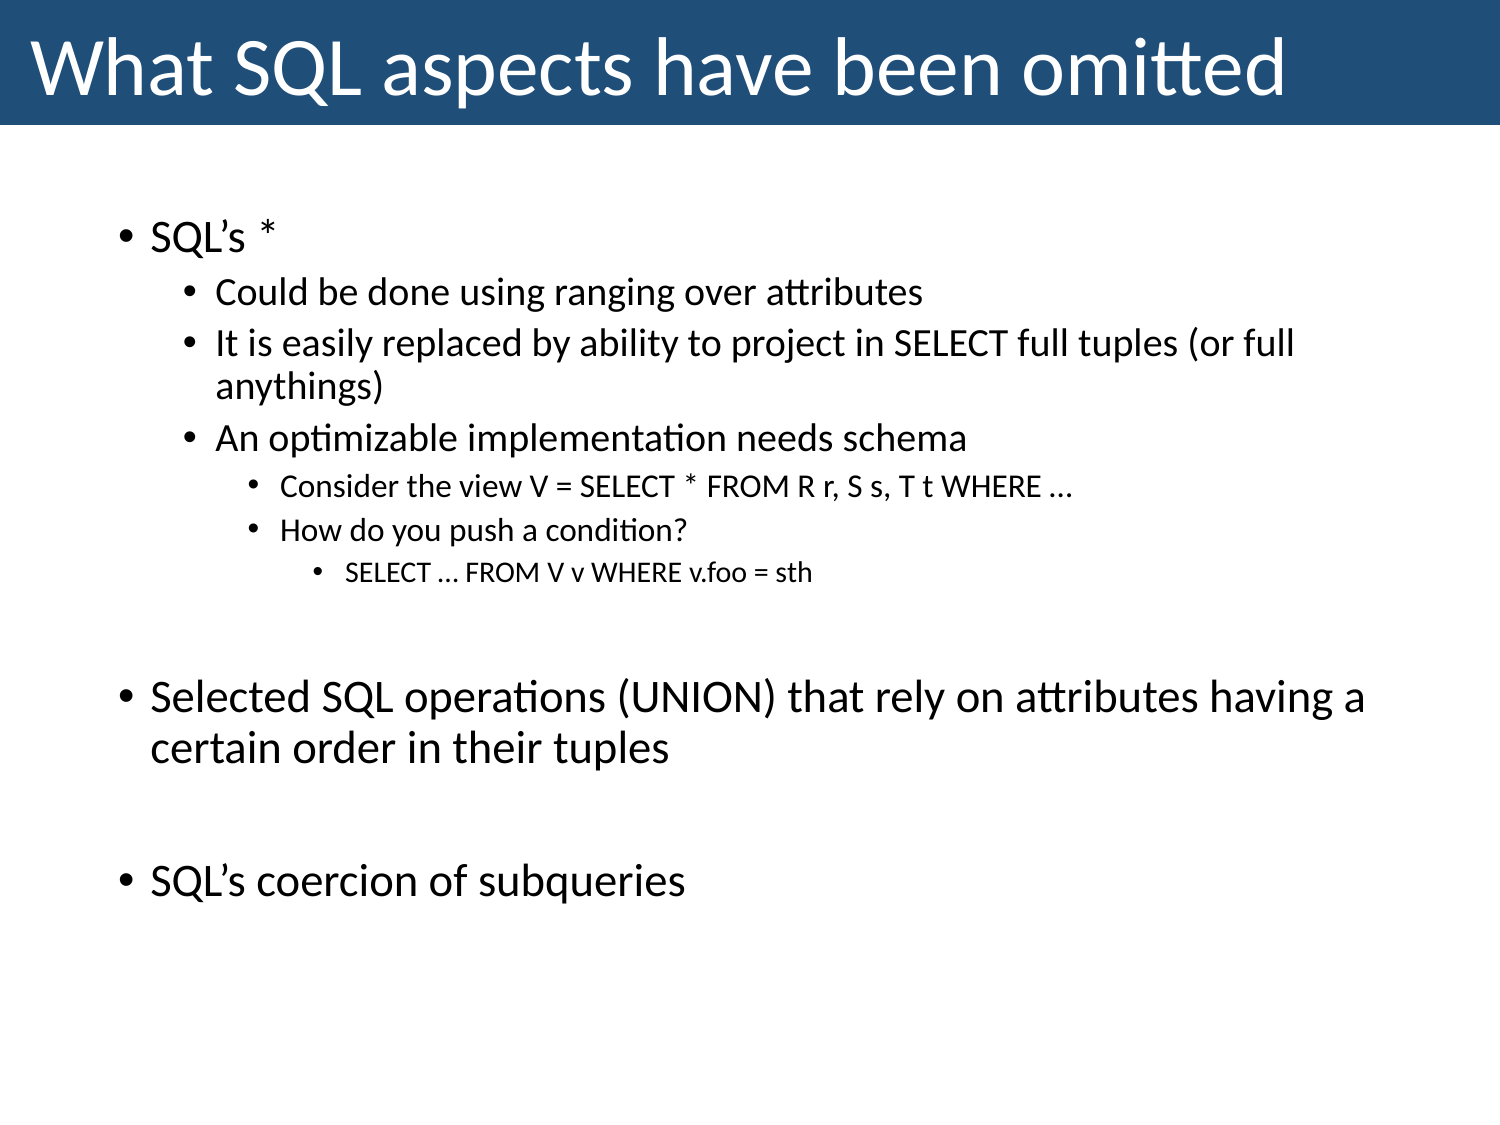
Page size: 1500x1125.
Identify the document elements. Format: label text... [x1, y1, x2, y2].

list SQL’s * Could be done using ranging over attributes It is easily replaced by ability to project in SELECT full tuples (or full anythings) An optimizable implementation needs schema Consider the view V = SELECT * FROM R r, S s, T t WHERE … How do you push a condition? SELECT … FROM V v WHERE v.foo = sth Selected SQL operations (UNION) that rely on attributes having a certain order in their tuples SQL’s coercion of subqueries [103, 205, 1397, 919]
text_box What SQL aspects have been omitted [0, 0, 1500, 127]
